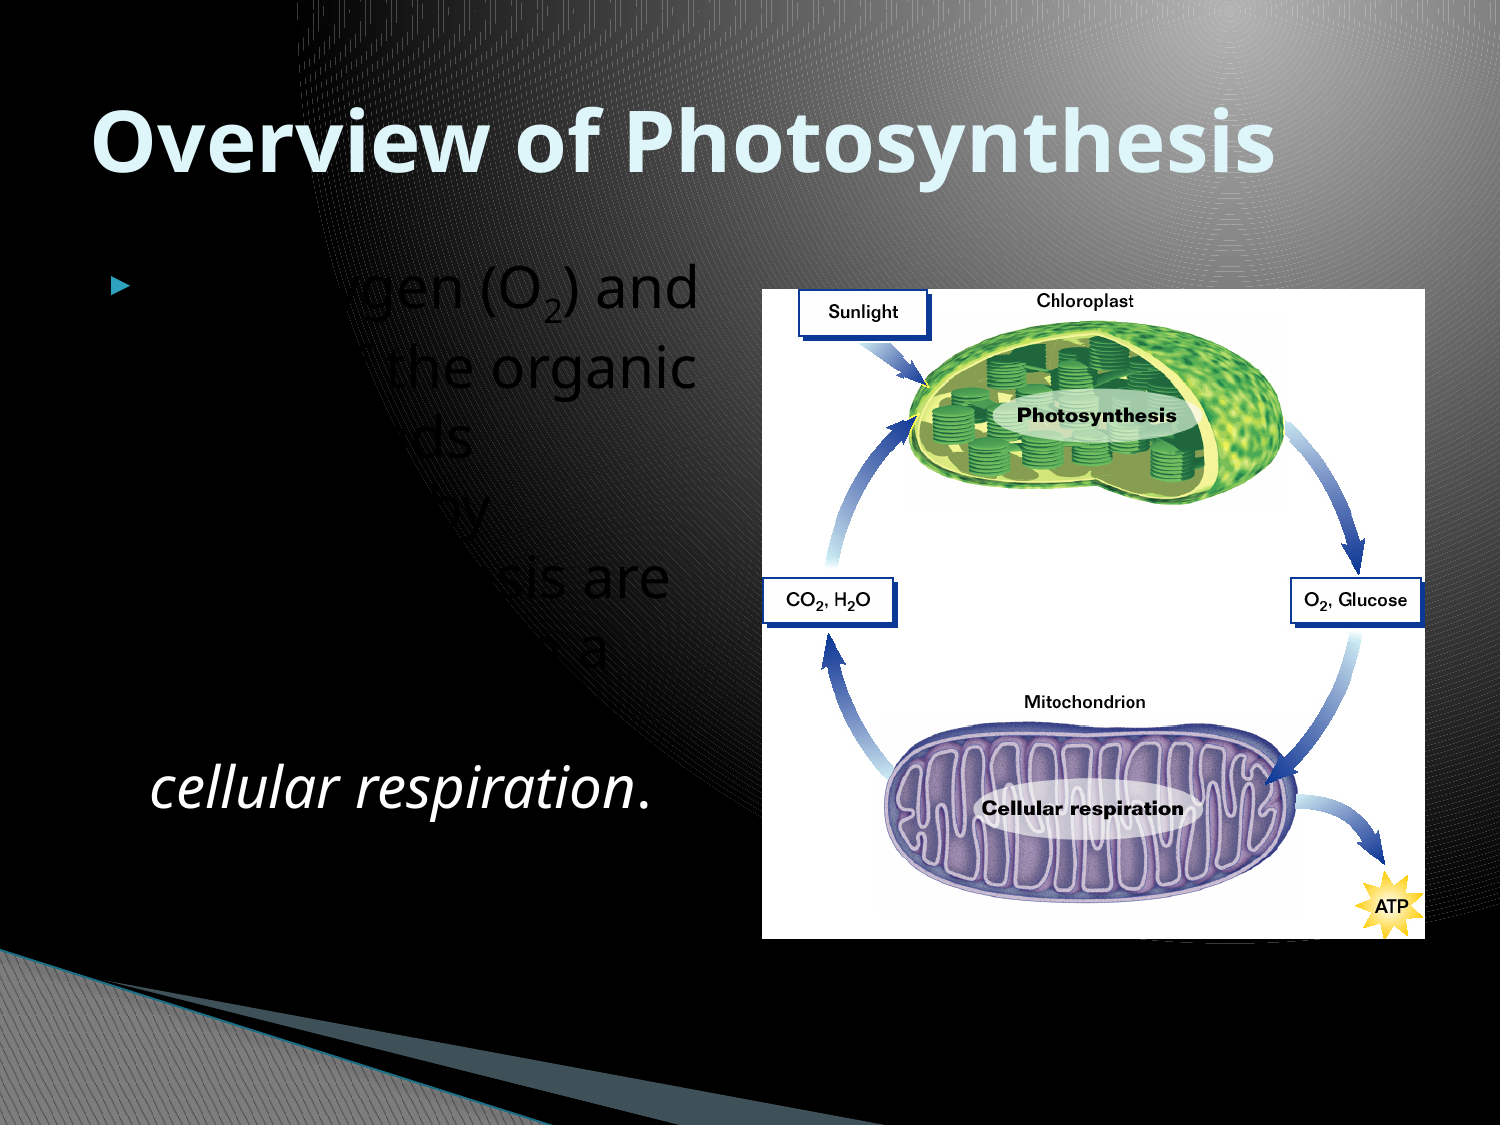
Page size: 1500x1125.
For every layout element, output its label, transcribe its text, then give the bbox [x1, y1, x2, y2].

picture [0, 952, 543, 1125]
title Overview of Photosynthesis [75, 45, 1425, 233]
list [762, 289, 1426, 939]
list The oxygen (O2) and some of the organic compounds produced by photosynthesis are used by cells in a process called cellular respiration. [75, 243, 738, 986]
